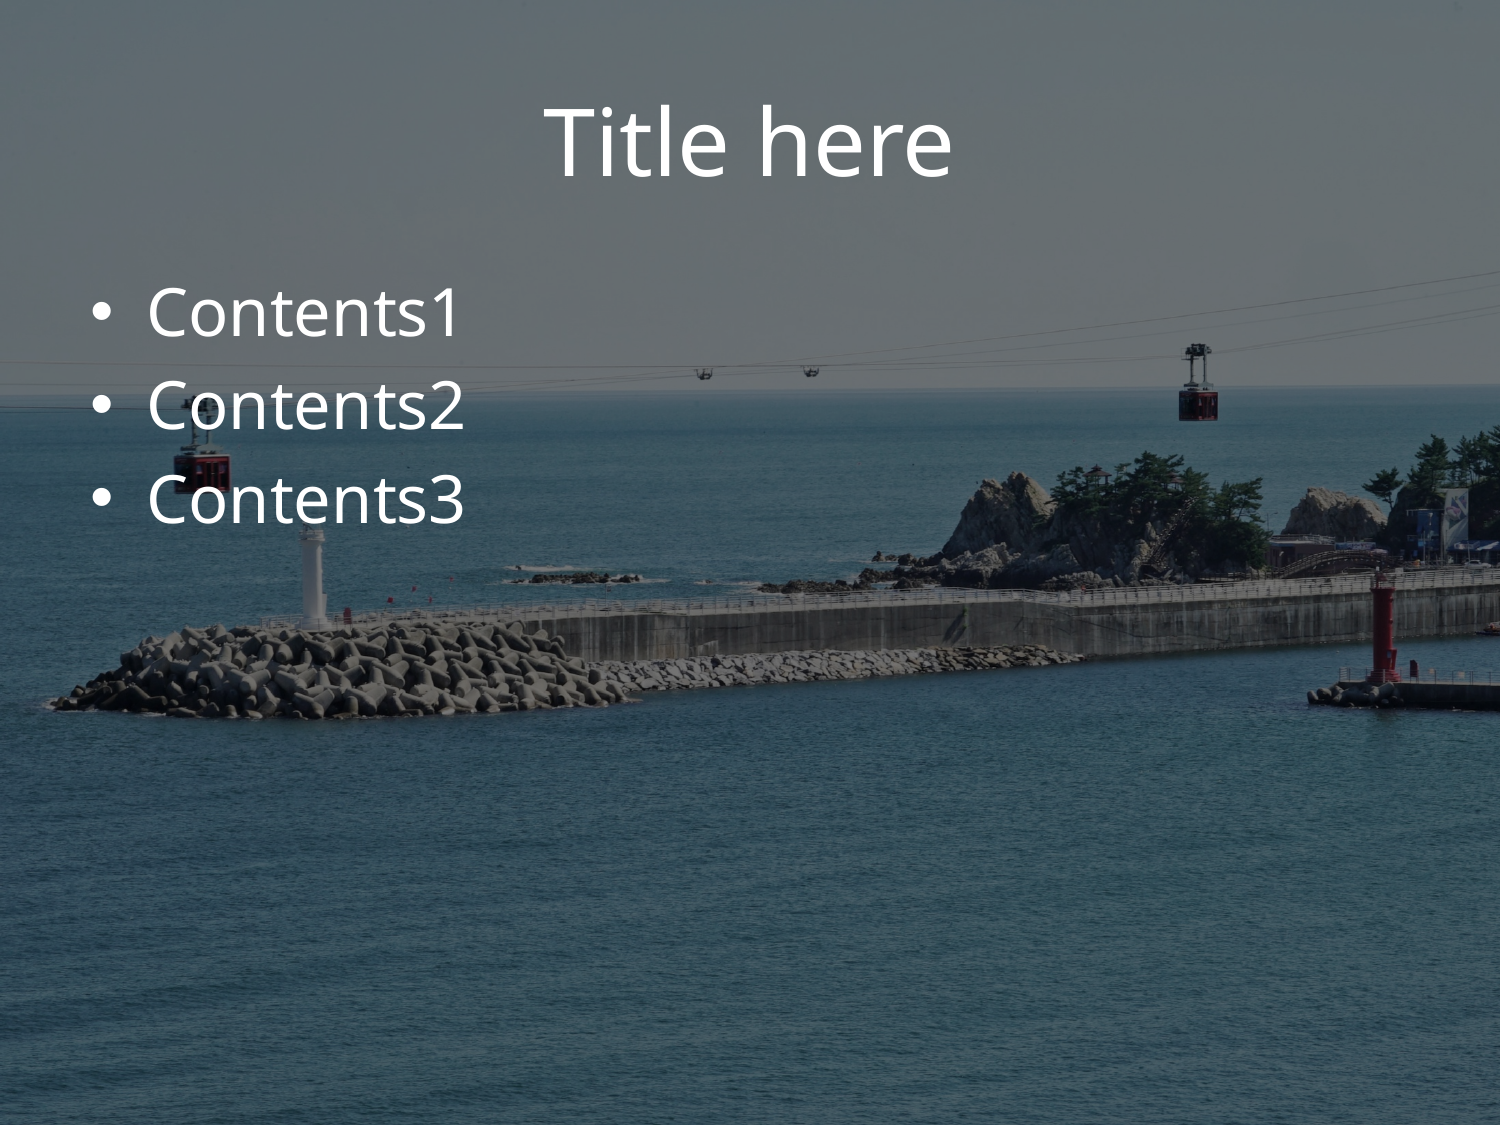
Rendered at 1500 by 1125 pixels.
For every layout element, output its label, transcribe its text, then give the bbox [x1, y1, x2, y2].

text_box [0, 0, 1500, 1125]
list Contents1 Contents2 Contents3 [75, 262, 1425, 1005]
title Title here [75, 45, 1425, 233]
